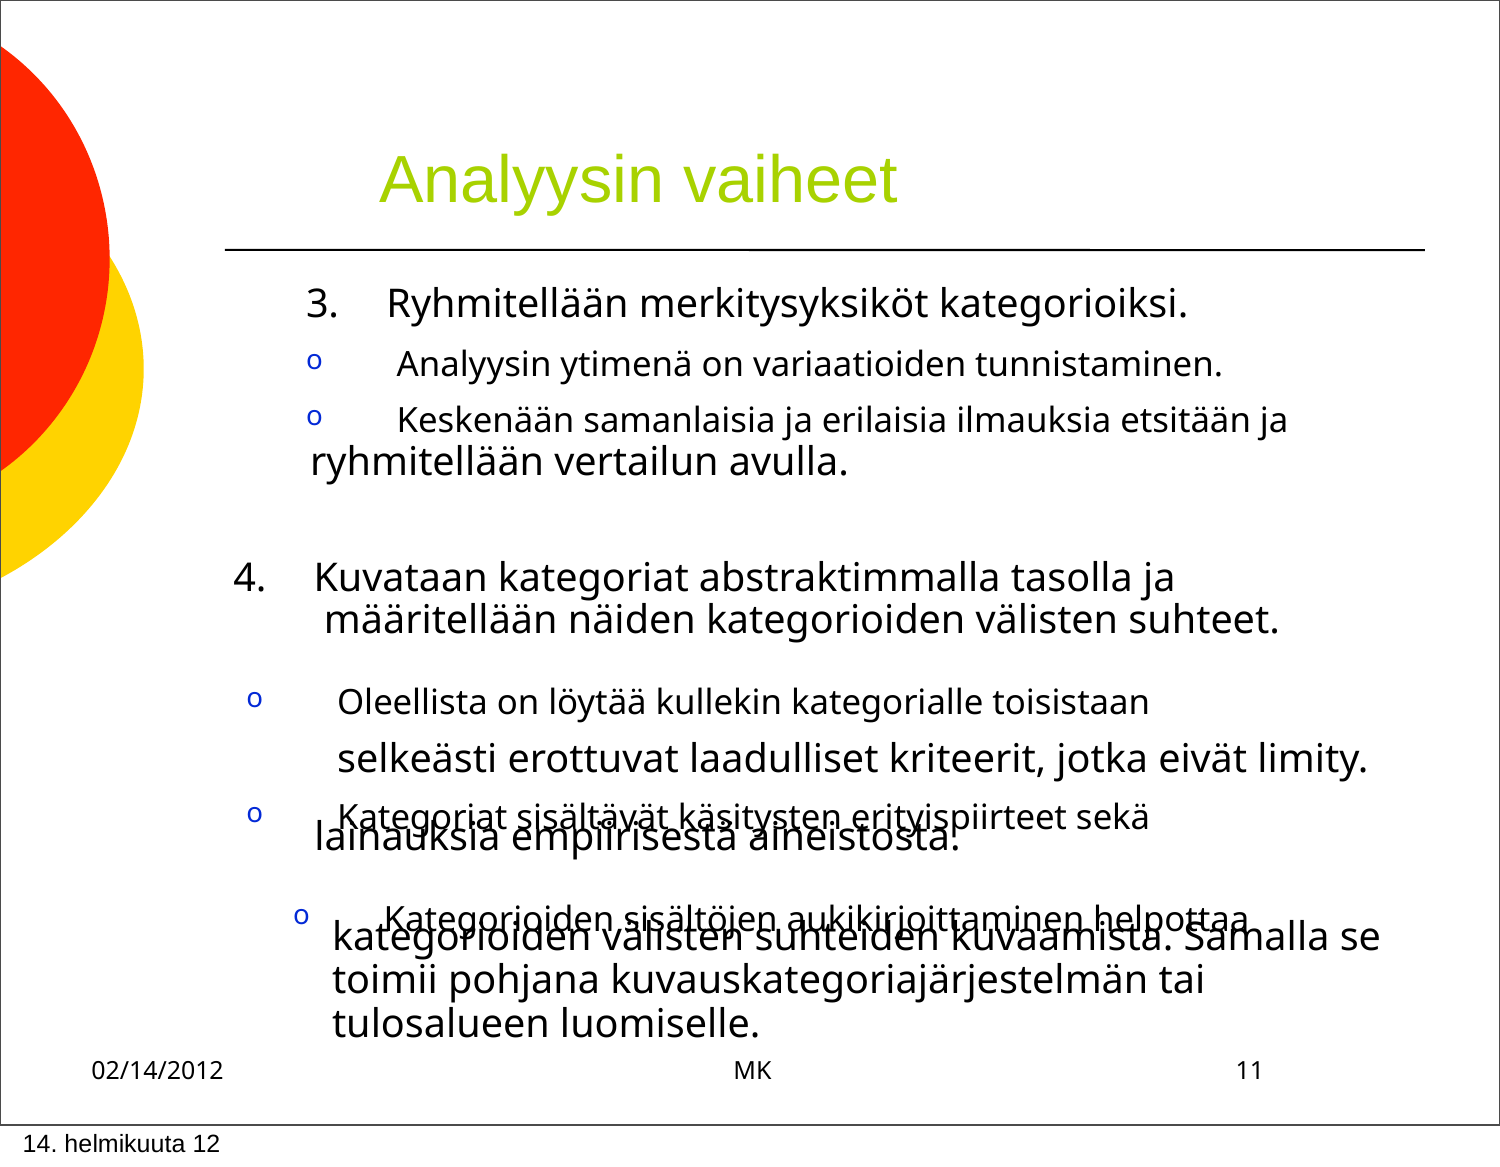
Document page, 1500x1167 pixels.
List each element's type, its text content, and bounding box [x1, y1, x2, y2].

text_box ryhmitellään vertailun avulla. [310, 435, 850, 484]
text_box lainauksia empiirisestä aineistosta. [314, 810, 972, 859]
text_box [0, 0, 1500, 1126]
text_box o Oleellista on löytää kullekin kategorialle toisistaan selkeästi erottuvat laadulliset kriteerit, jotka eivät limity. o Kategoriat sisältävät käsitysten erityispiirteet sekä [246, 647, 1370, 837]
text_box kategorioiden välisten suhteiden kuvaamista. Samalla se toimii pohjana kuvauskategoriajärjestelmän tai tulosalueen luomiselle. [332, 910, 1393, 1046]
text_box 14. helmikuuta 12 [15, 1127, 222, 1158]
text_box 02/14/2012 MK 11 [91, 1054, 1265, 1085]
text_box Analyysin vaiheet [239, 127, 899, 218]
text_box 4. Kuvataan kategoriat abstraktimmalla tasolla ja määritellään näiden kategorioiden välisten suhteet. [233, 552, 1292, 642]
text_box o Kategorioiden sisältöjen aukikirjoittaminen helpottaa [293, 864, 1260, 939]
text_box 3. Ryhmitellään merkitysyksiköt kategorioiksi. o Analyysin ytimenä on variaatioiden tunnistaminen. o Keskenään samanlaisia ja erilaisia ilmauksia etsitään ja [306, 277, 1299, 440]
